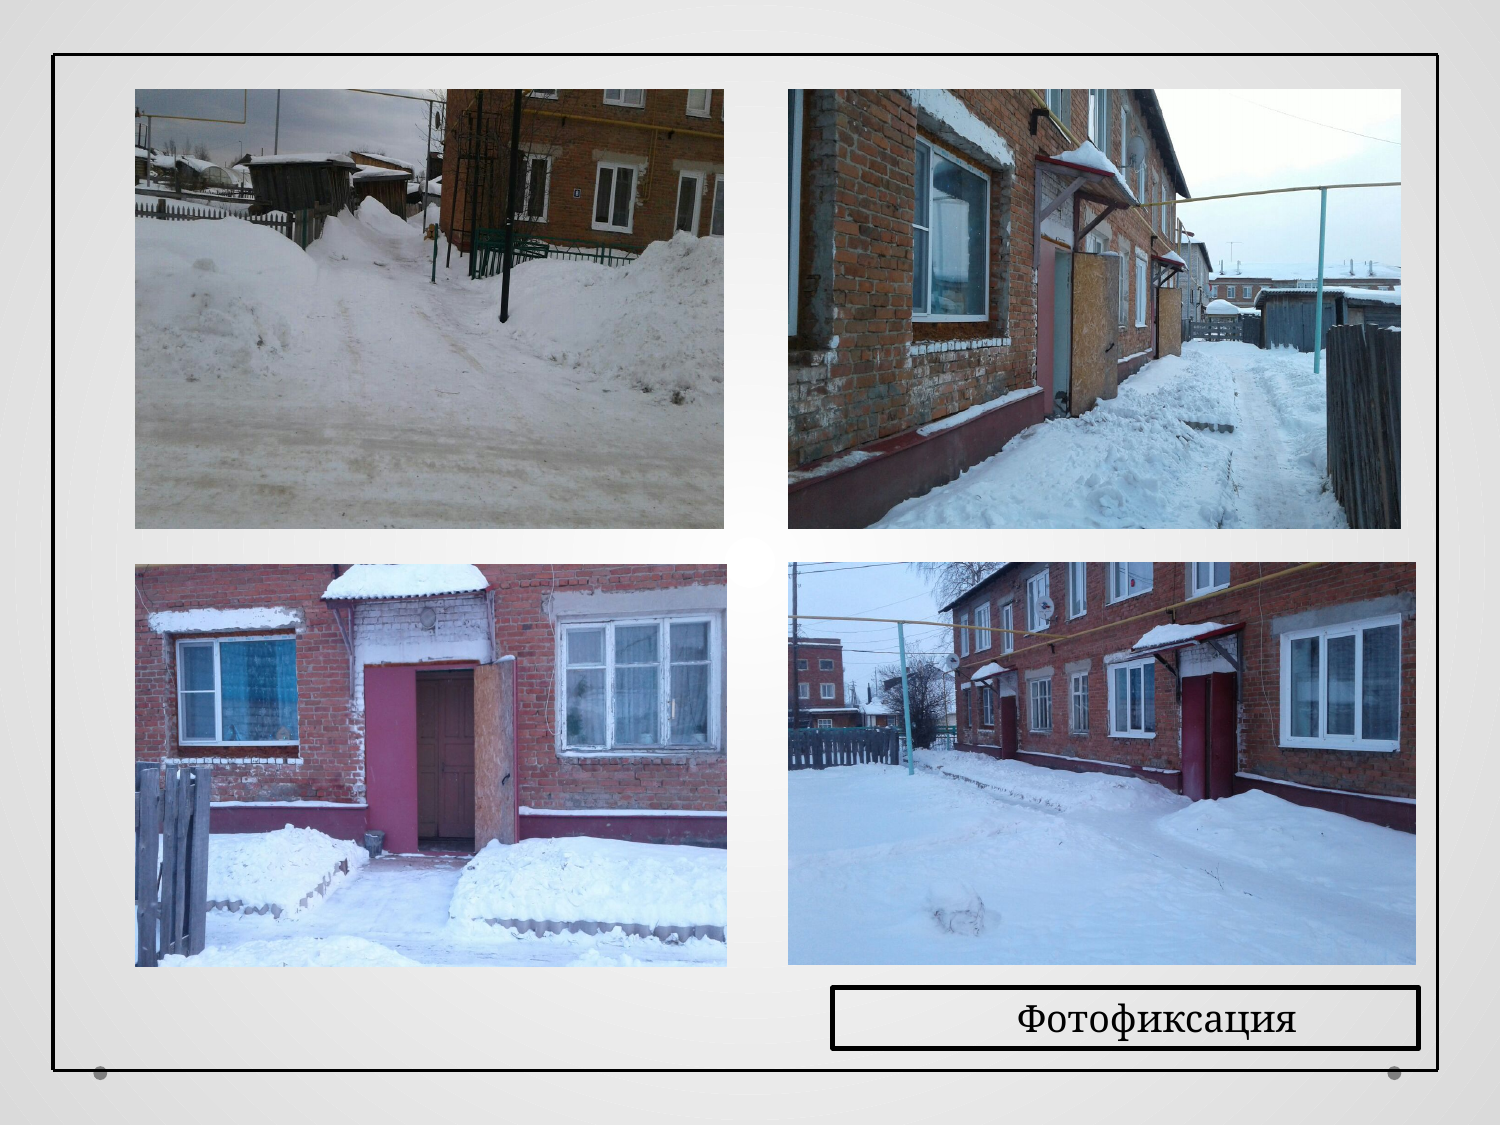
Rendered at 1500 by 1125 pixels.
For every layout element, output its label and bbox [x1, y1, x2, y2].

picture [788, 562, 1416, 965]
picture [788, 89, 1401, 529]
picture [135, 89, 724, 529]
picture [135, 564, 727, 967]
text_box [830, 985, 1421, 1051]
